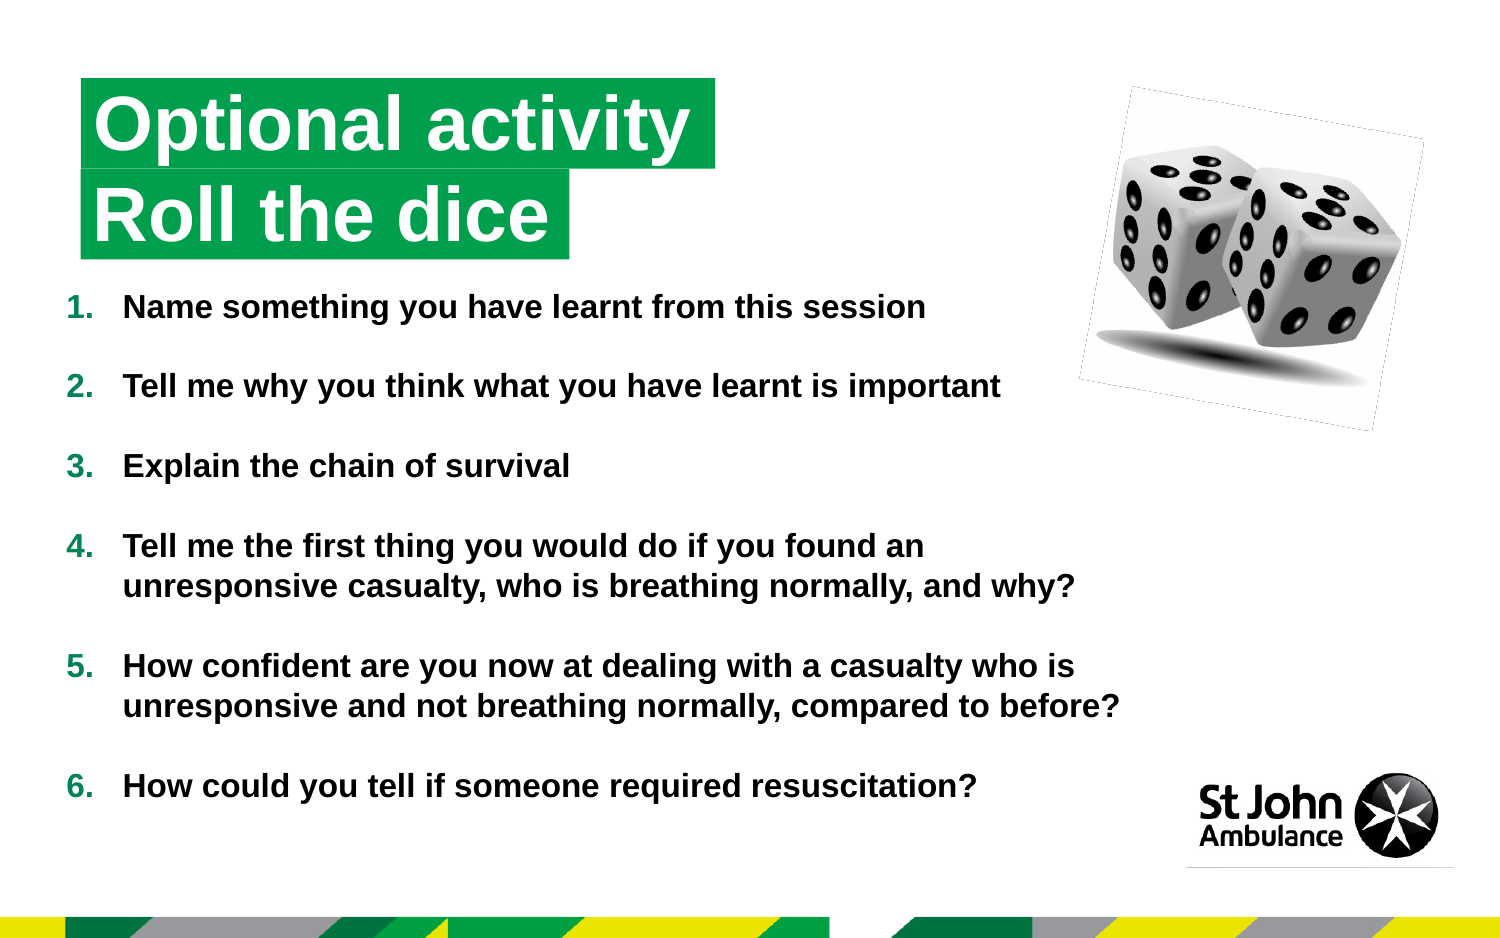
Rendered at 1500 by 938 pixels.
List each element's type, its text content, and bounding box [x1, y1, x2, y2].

picture [1186, 762, 1455, 868]
list Roll the dice [80, 168, 570, 260]
text_box Optional activity [80, 78, 716, 169]
text_box Name something you have learnt from this session Tell me why you think what you have learnt is important Explain the chain of survival Tell me the first thing you would do if you found an unresponsive casualty, who is breathing normally, and why? How confident are you now at dealing with a casualty who is unresponsive and not breathing normally, compared to before? How could you tell if someone required resuscitation? [51, 277, 1141, 812]
picture [0, 897, 1500, 938]
picture [1079, 87, 1424, 431]
